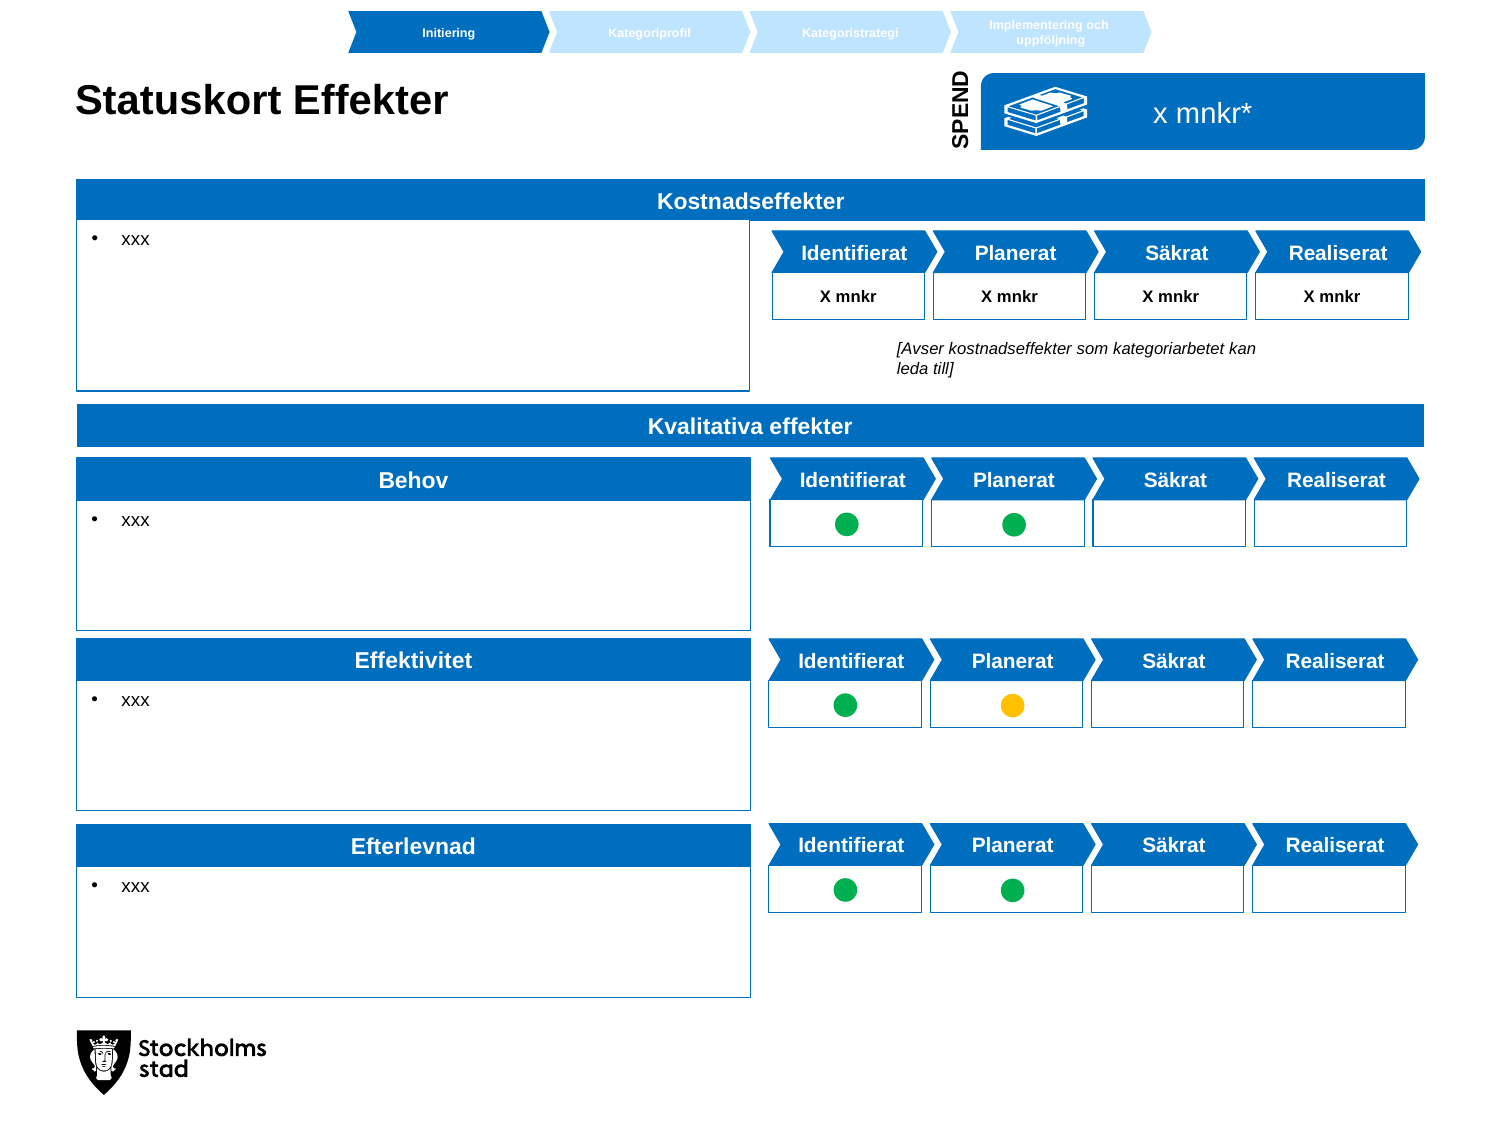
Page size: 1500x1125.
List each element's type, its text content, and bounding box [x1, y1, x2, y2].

text_box Realiserat [1252, 455, 1421, 502]
text_box [832, 510, 861, 539]
text_box [1091, 502, 1247, 548]
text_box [76, 457, 751, 632]
text_box [766, 863, 923, 914]
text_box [76, 637, 751, 812]
text_box X mnkr [1254, 275, 1410, 321]
text_box Planerat [931, 228, 1100, 275]
text_box xxx [75, 217, 752, 393]
text_box Säkrat [1089, 821, 1259, 868]
text_box [928, 682, 1085, 729]
text_box [768, 498, 925, 548]
text_box Realiserat [1250, 821, 1420, 868]
text_box [998, 876, 1027, 905]
text_box Initiering [348, 11, 550, 53]
title Statuskort Effekter [75, 73, 948, 177]
text_box Identifierat [767, 636, 936, 682]
text_box [1089, 867, 1246, 914]
text_box Identifierat [770, 228, 939, 274]
text_box Kostnadseffekter [75, 177, 1427, 223]
text_box x mnkr* [981, 70, 1428, 152]
text_box Planerat [928, 636, 1097, 683]
text_box Kategoristrategi [749, 11, 951, 53]
text_box Realiserat [1250, 636, 1420, 683]
text_box Planerat [928, 821, 1097, 868]
text_box X mnkr [1092, 274, 1249, 321]
text_box Säkrat [1092, 228, 1262, 275]
text_box X mnkr [770, 271, 926, 321]
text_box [1004, 86, 1088, 137]
text_box [766, 678, 923, 729]
text_box [831, 691, 860, 720]
text_box Kvalitativa effekter [75, 402, 1426, 448]
text_box X mnkr [931, 275, 1088, 321]
text_box Realiserat [1253, 228, 1423, 275]
text_box [928, 867, 1085, 914]
text_box [831, 876, 860, 904]
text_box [76, 824, 751, 998]
text_box SPEND [937, 55, 981, 165]
text_box [1000, 510, 1028, 539]
text_box Identifierat [767, 821, 936, 867]
text_box [1251, 683, 1407, 729]
text_box [1089, 682, 1246, 729]
text_box Säkrat [1091, 455, 1260, 502]
text_box [998, 691, 1027, 720]
text_box Kategoriprofil [548, 11, 751, 53]
text_box [930, 502, 1086, 548]
text_box [1251, 868, 1407, 914]
text_box [1252, 502, 1409, 548]
text_box [Avser kostnadseffekter som kategoriarbetet kan leda till] [880, 333, 1291, 383]
text_box Identifierat [768, 455, 938, 501]
text_box Säkrat [1089, 636, 1259, 683]
text_box Implementering och uppföljning [950, 11, 1152, 53]
text_box Planerat [929, 455, 1099, 502]
